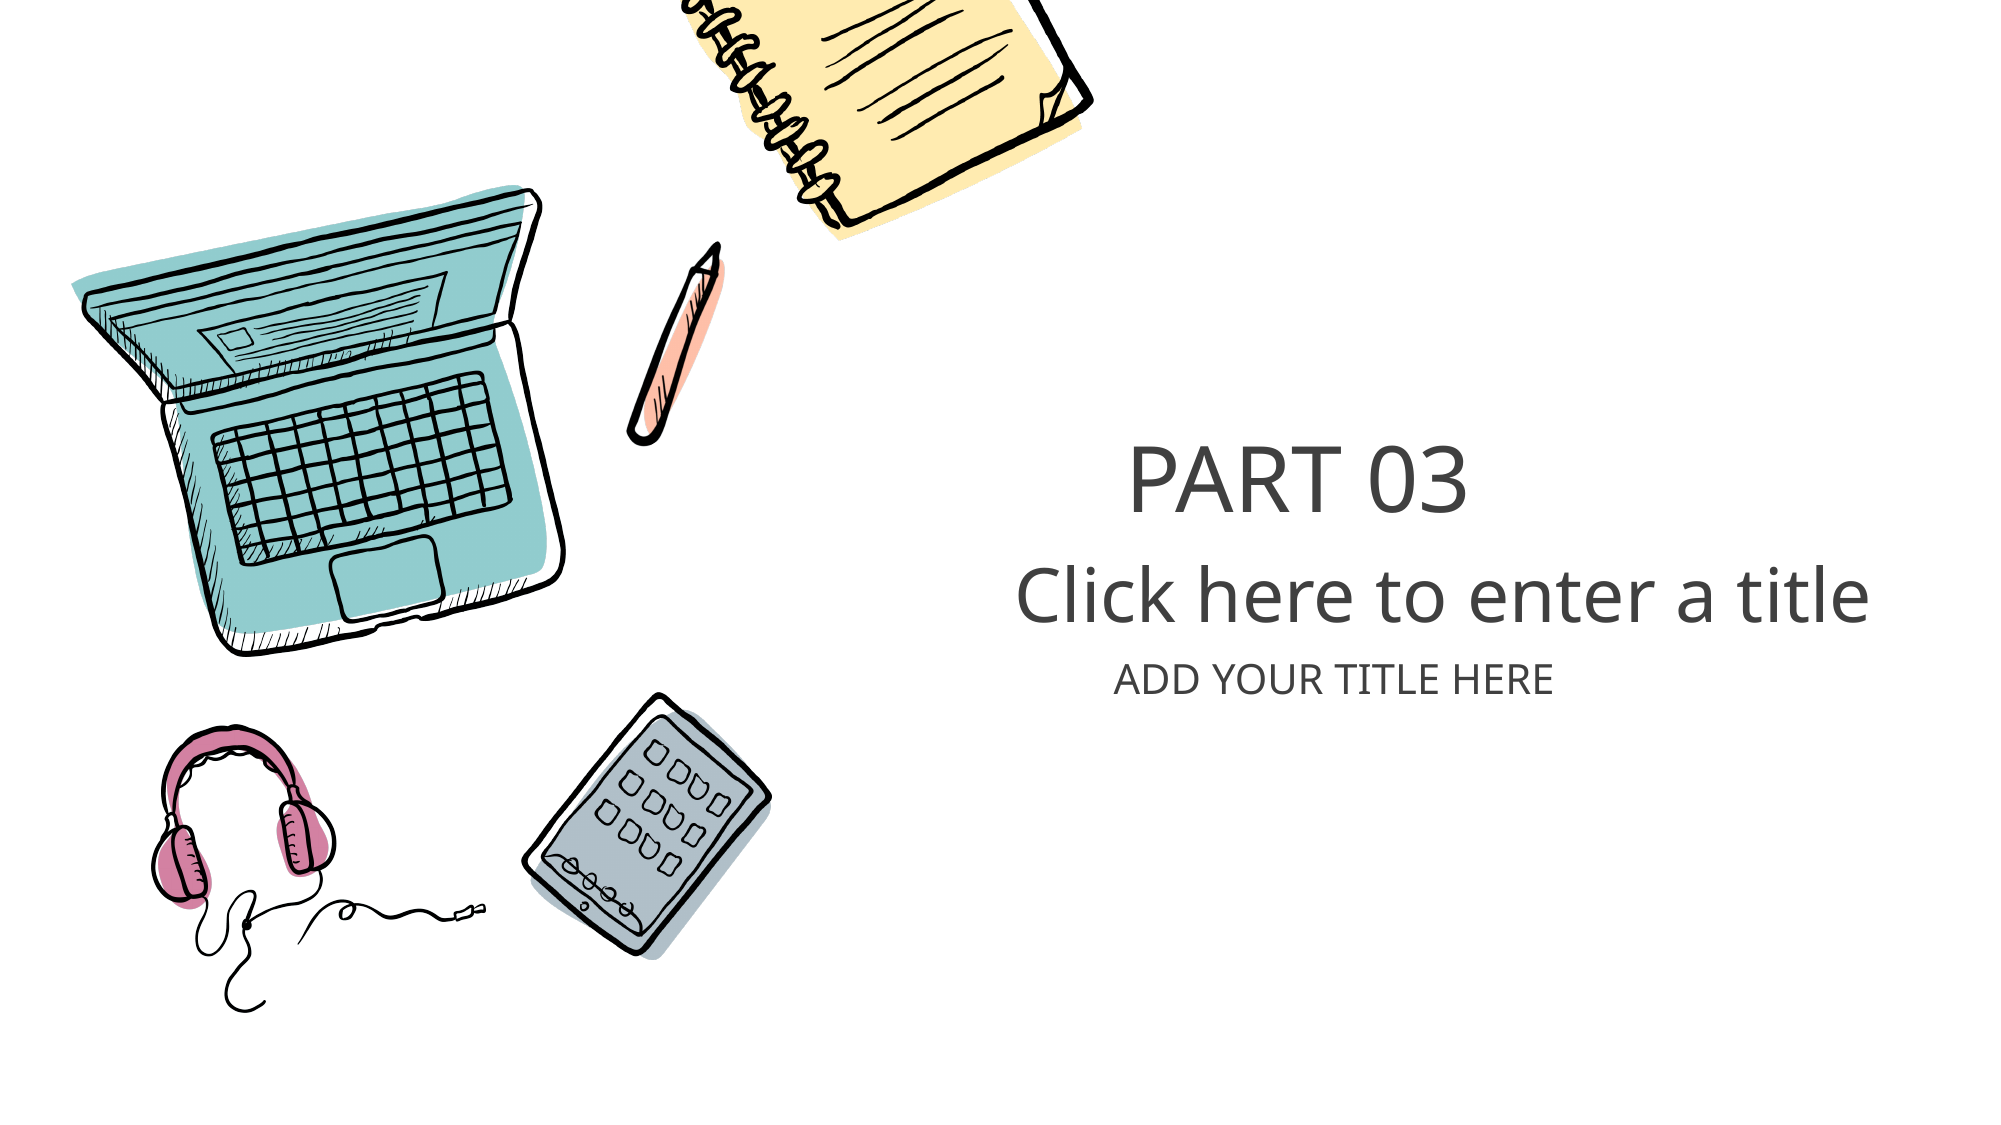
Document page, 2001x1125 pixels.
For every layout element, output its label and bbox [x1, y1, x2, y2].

text_box [999, 413, 1929, 712]
picture [151, 724, 486, 1013]
picture [71, 0, 1111, 657]
picture [520, 692, 772, 960]
